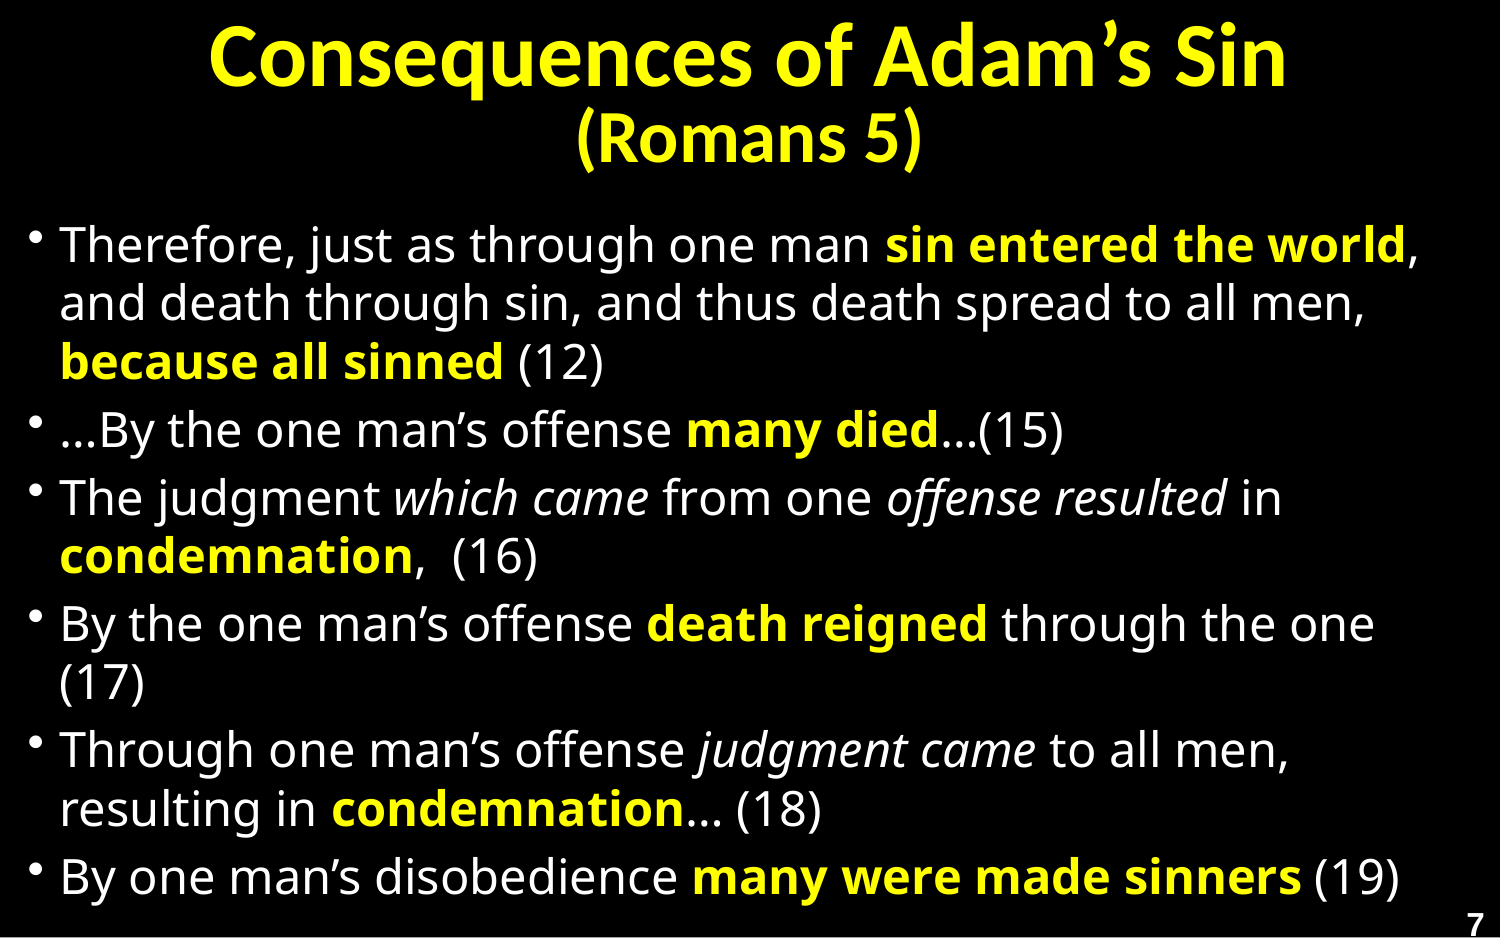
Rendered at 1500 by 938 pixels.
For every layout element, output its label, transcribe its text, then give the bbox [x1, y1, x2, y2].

list Therefore, just as through one man sin entered the world, and death through sin, and thus death spread to all men, because all sinned (12) …By the one man’s offense many died…(15) The judgment which came from one offense resulted in condemnation, (16) By the one man’s offense death reigned through the one (17) Through one man’s offense judgment came to all men, resulting in condemnation… (18) By one man’s disobedience many were made sinners (19) [12, 206, 1488, 912]
title Consequences of Adam’s Sin (Romans 5) [112, 54, 1388, 139]
slide_number 7 [1425, 895, 1500, 938]
